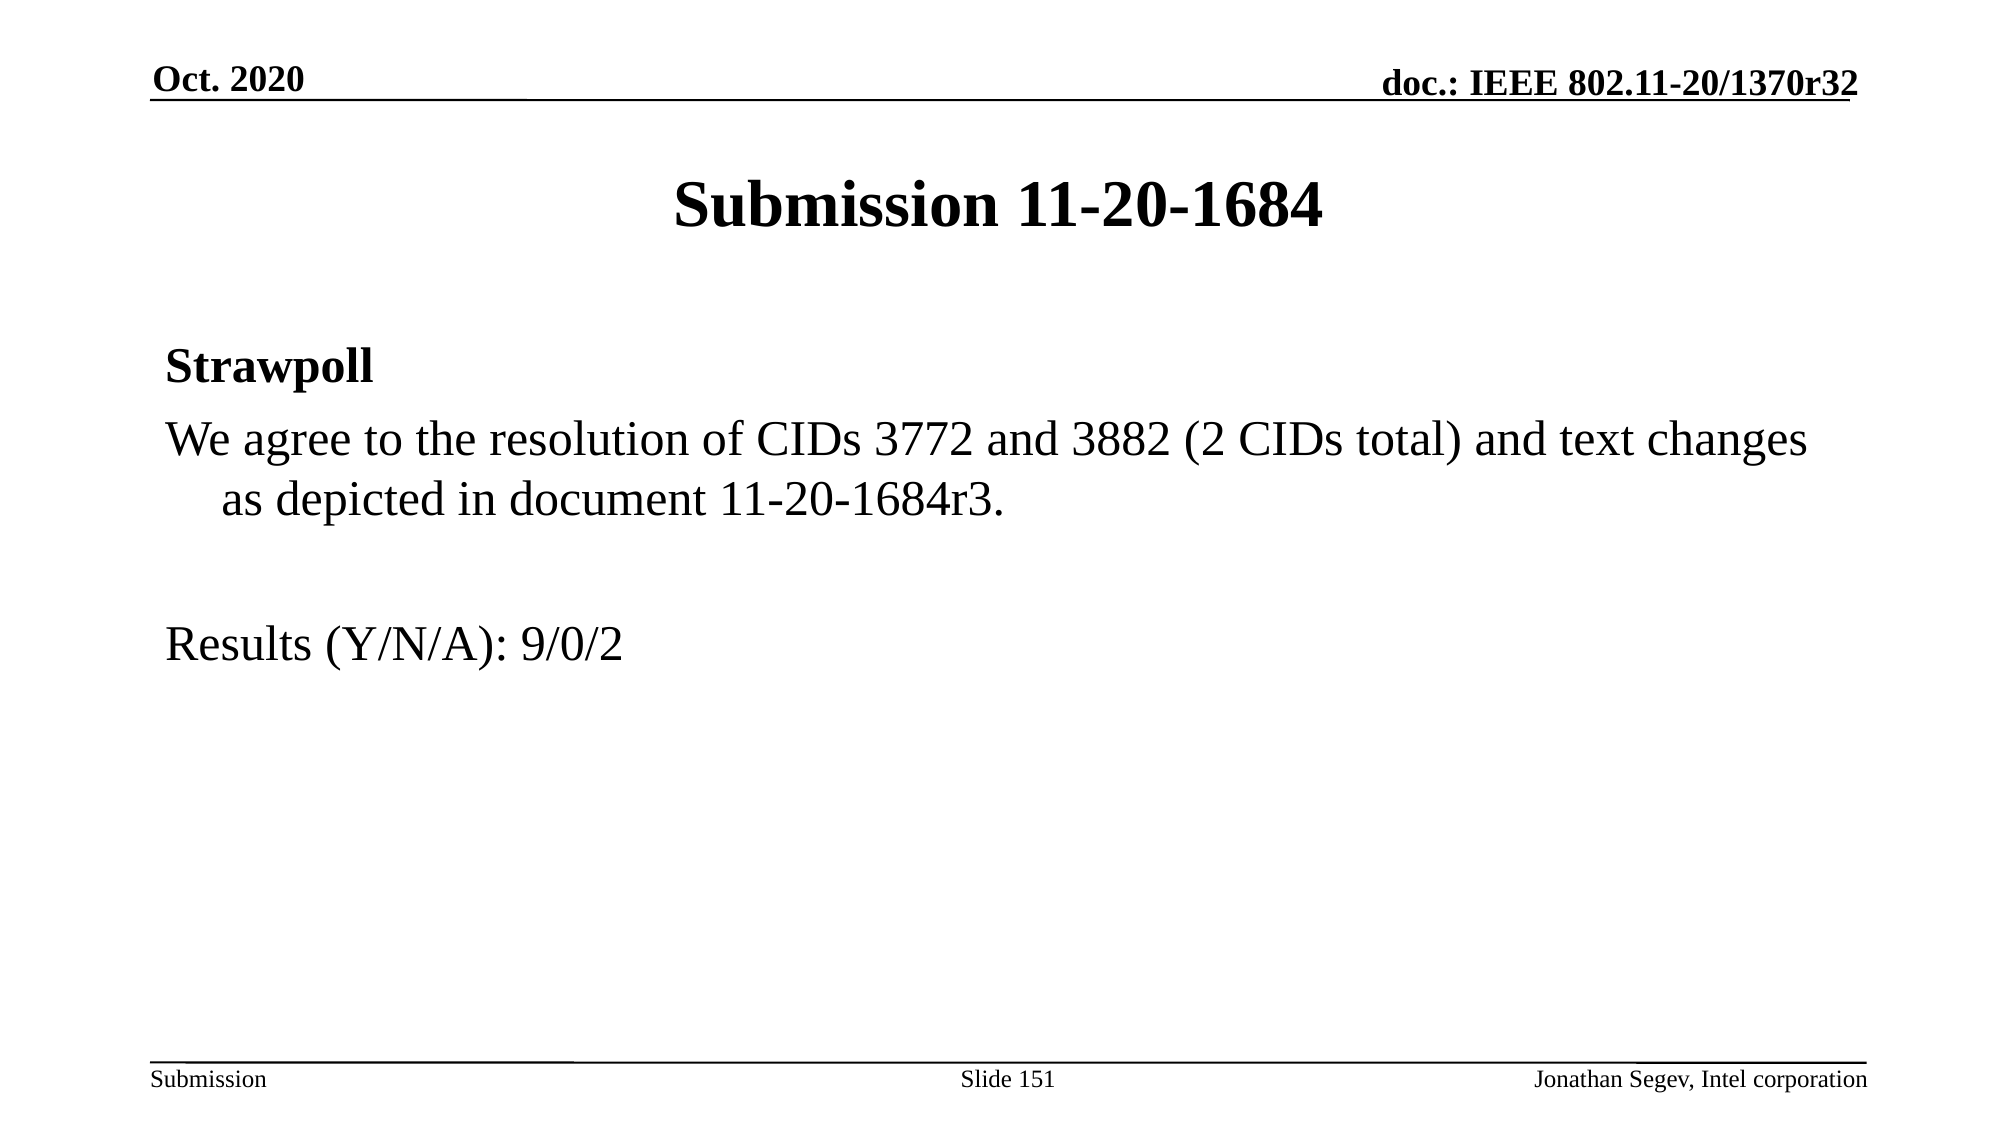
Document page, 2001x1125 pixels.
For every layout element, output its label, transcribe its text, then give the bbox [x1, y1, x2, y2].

list Strawpoll We agree to the resolution of CIDs 3772 and 3882 (2 CIDs total) and text changes as depicted in document 11-20-1684r3. Results (Y/N/A): 9/0/2 [149, 324, 1850, 1000]
title Submission 11-20-1684 [149, 112, 1850, 288]
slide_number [152, 54, 563, 100]
footer Jonathan Segev, Intel corporation [1171, 1061, 1869, 1093]
slide_number Slide 151 [950, 1061, 1067, 1123]
